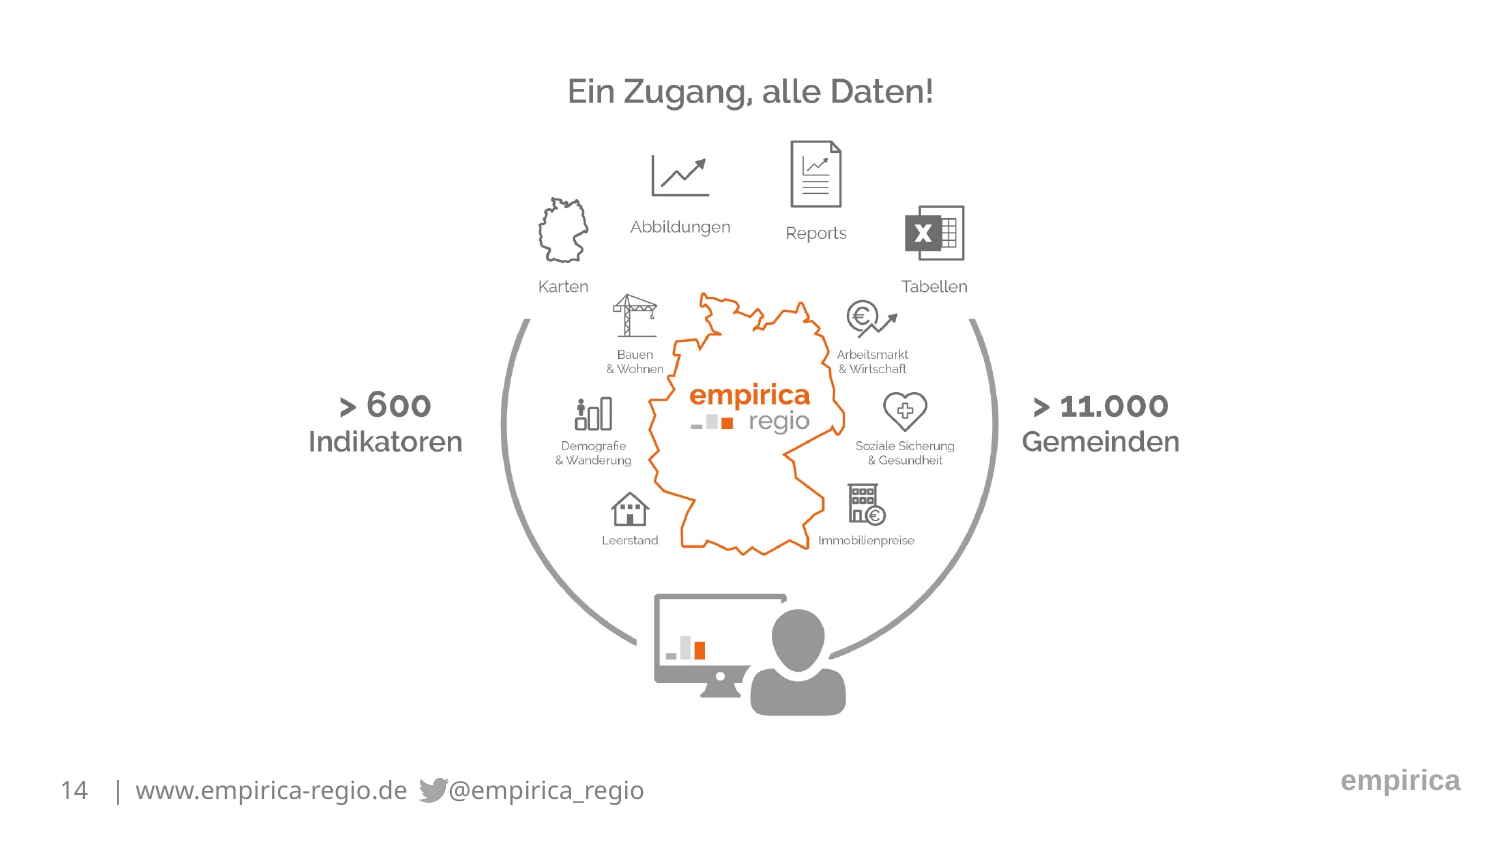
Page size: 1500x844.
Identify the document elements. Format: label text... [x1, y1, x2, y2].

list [272, 24, 1228, 741]
list www.empirica-regio.de @empirica_regio [120, 767, 1306, 810]
picture [418, 774, 449, 805]
